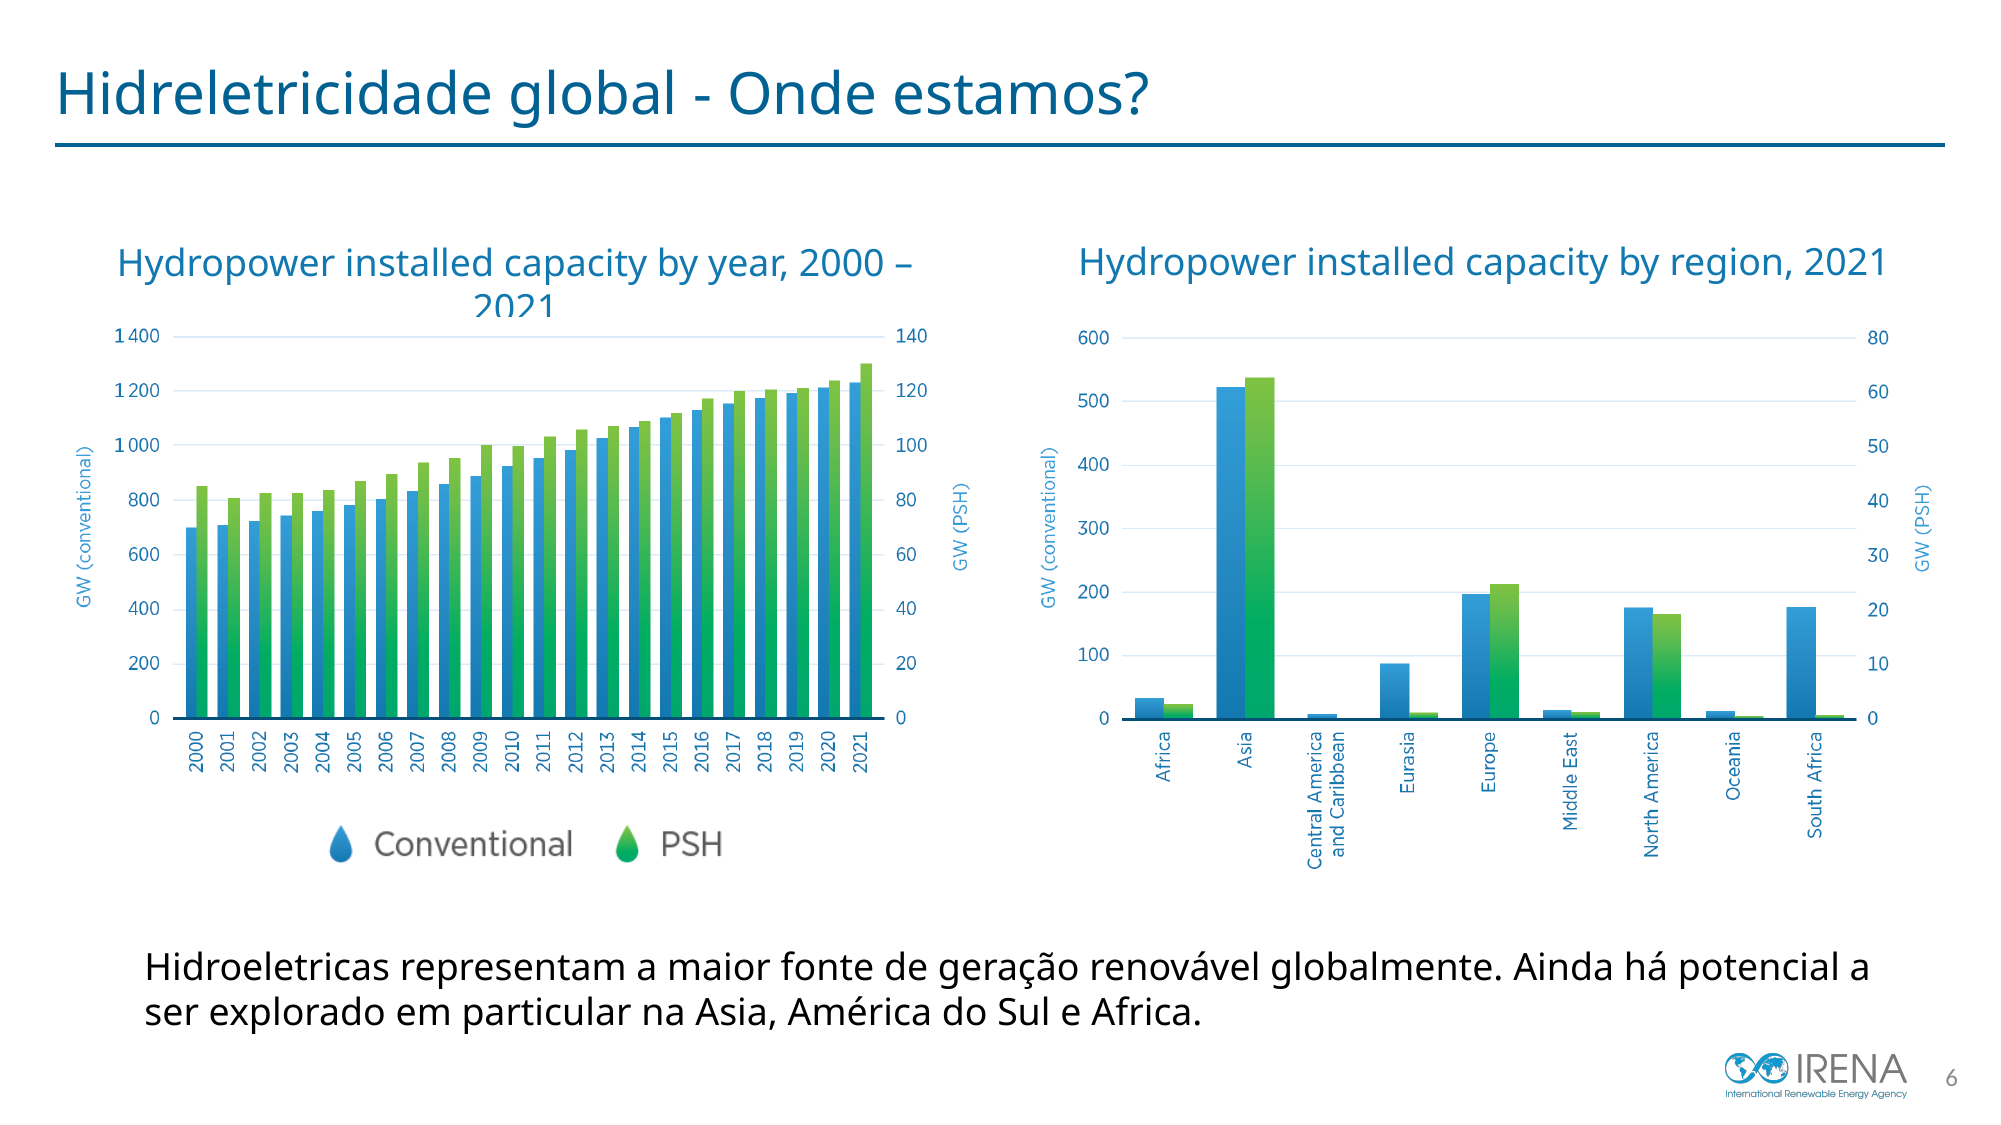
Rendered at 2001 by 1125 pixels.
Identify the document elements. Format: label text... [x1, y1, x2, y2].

picture [1725, 1053, 1733, 1061]
title Hidreletricidade global - Onde estamos? [40, 27, 1942, 165]
picture [58, 317, 978, 785]
picture [284, 810, 738, 874]
slide_number 6 [1906, 1046, 1974, 1106]
text_box Hidroeletricas representam a maior fonte de geração renovável globalmente. Ainda há potencial a ser explorado em particular na Asia, América do Sul e Africa. [129, 935, 1942, 1041]
text_box Hydropower installed capacity by year, 2000 – 2021 [95, 231, 936, 317]
picture [1725, 1053, 1906, 1099]
picture [1027, 317, 1942, 878]
text_box Hydropower installed capacity by region, 2021 [1027, 230, 1942, 290]
